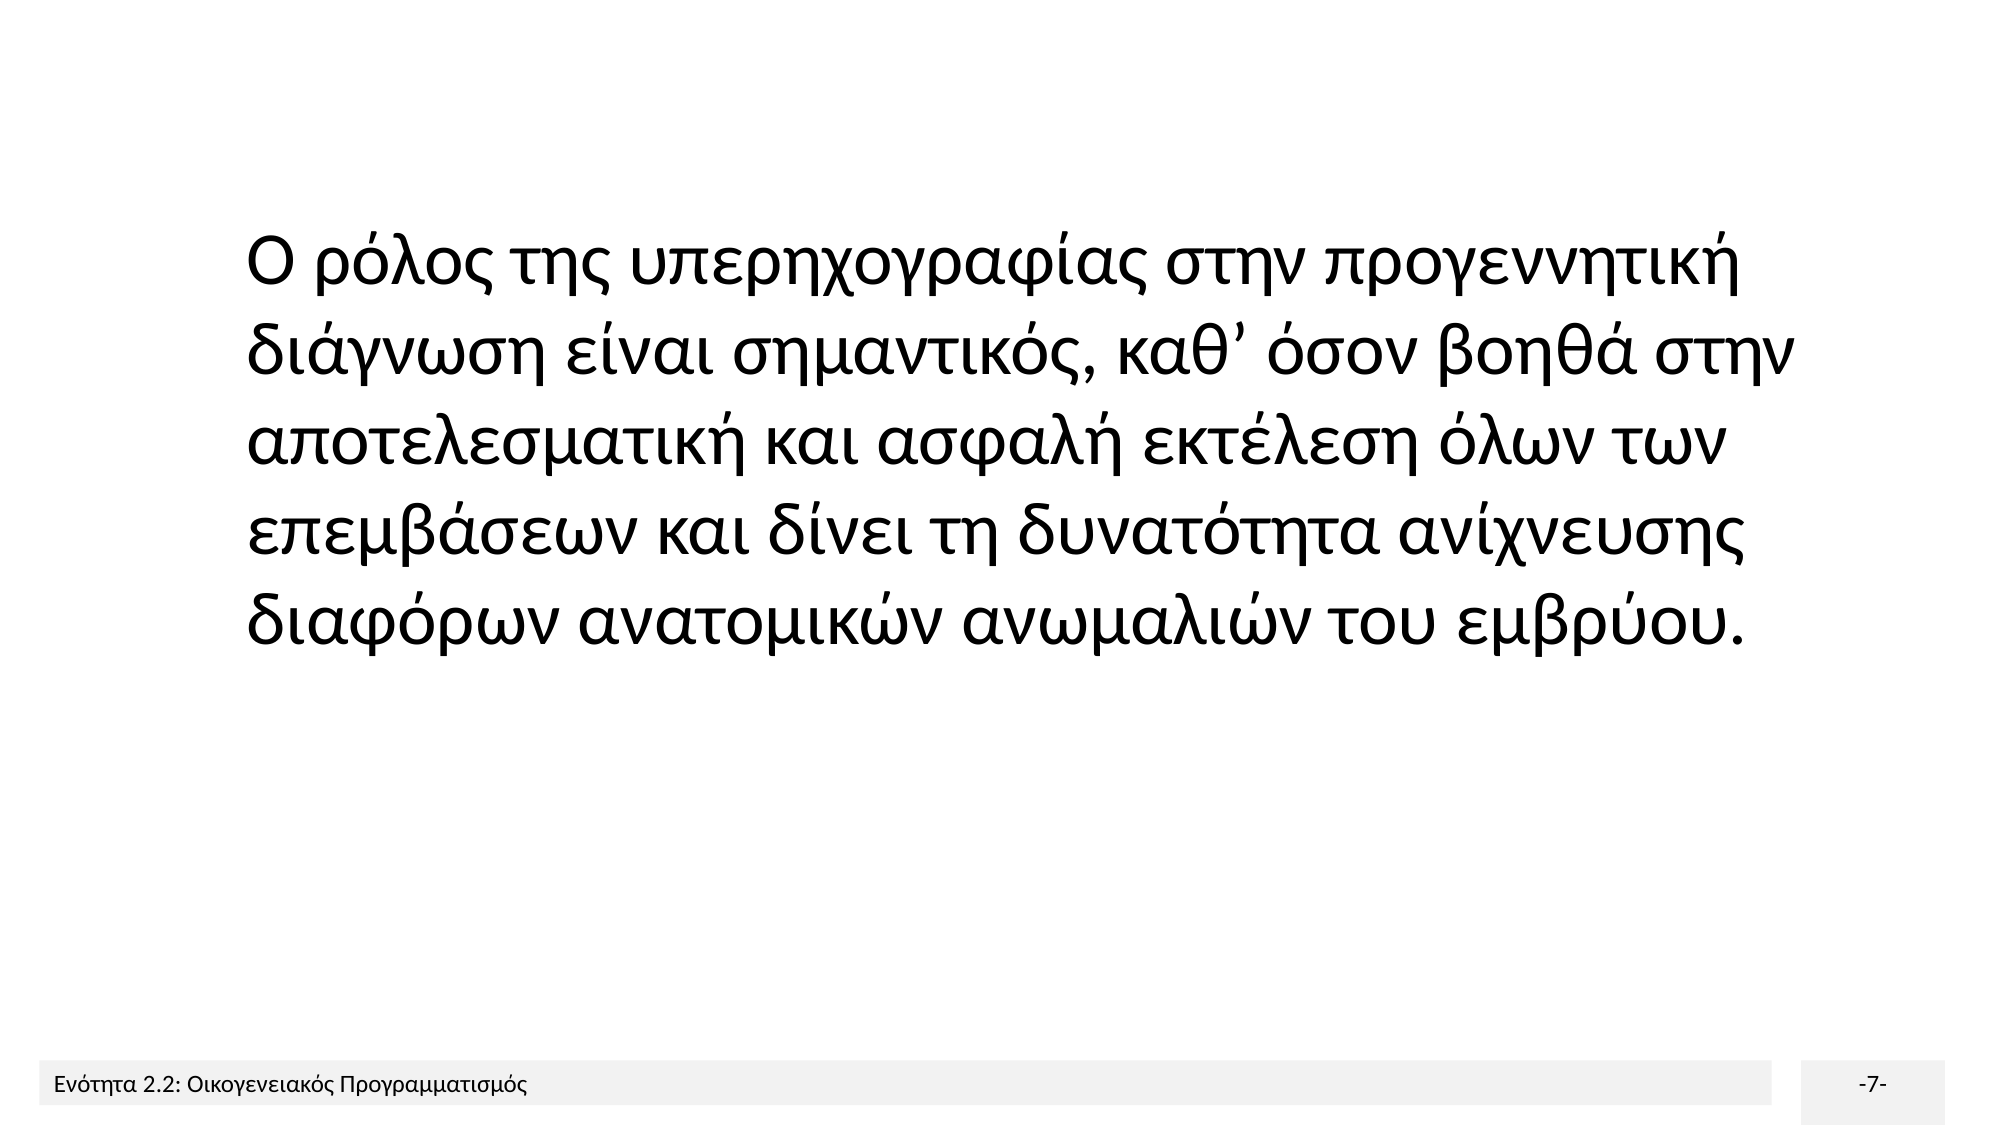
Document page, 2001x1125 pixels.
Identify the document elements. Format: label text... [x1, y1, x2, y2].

list Ο ρόλος της υπερηχογραφίας στην προγεννητική διάγνωση είναι σημαντικός, καθ’ όσον βοηθά στην αποτελεσματική και ασφαλή εκτέλεση όλων των επεμβάσεων και δίνει τη δυνατότητα ανίχνευσης διαφόρων ανατομικών ανωμαλιών του εμβρύου. [231, 201, 1837, 752]
